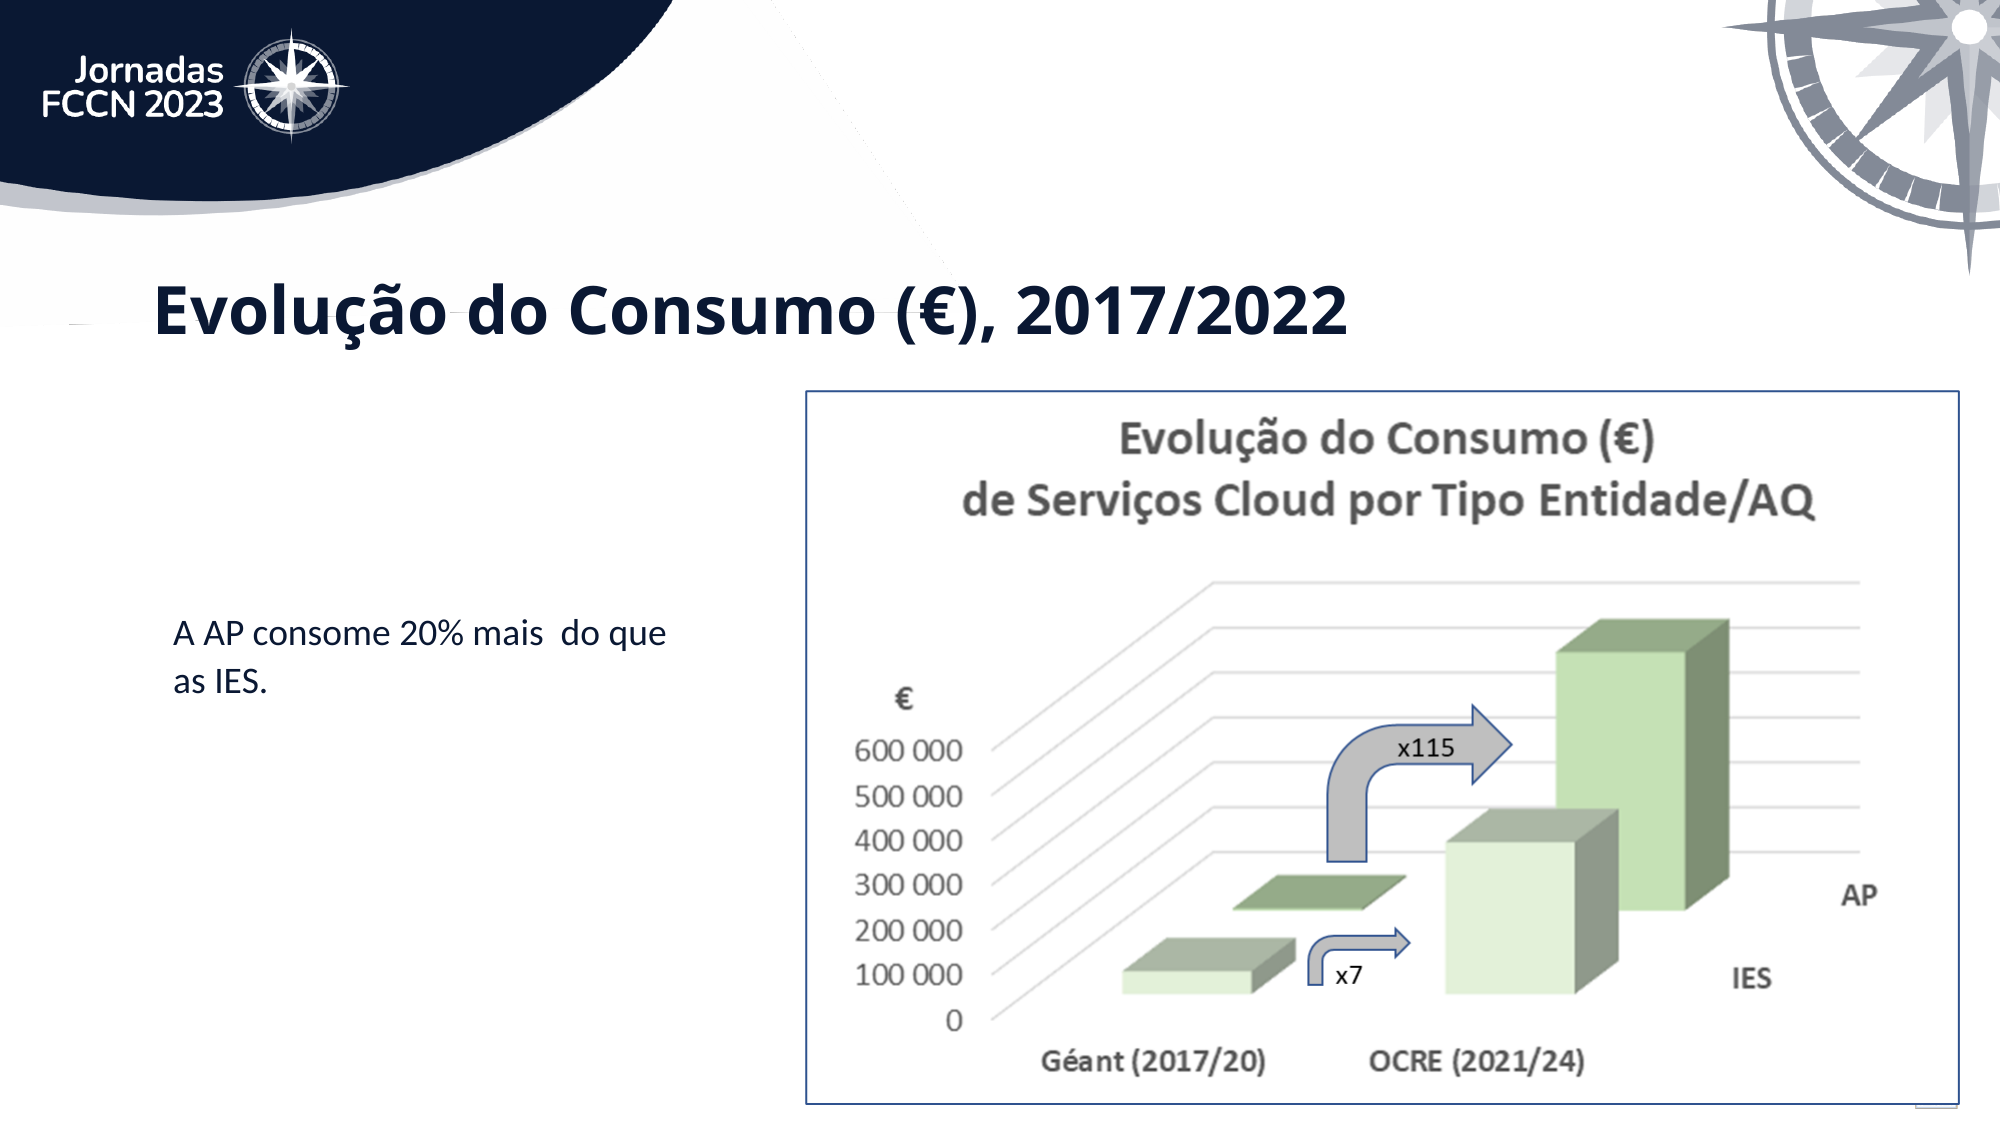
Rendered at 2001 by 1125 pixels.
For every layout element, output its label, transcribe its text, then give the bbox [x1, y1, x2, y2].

text_box A AP consome 20% mais do que as IES. [69, 552, 719, 848]
picture [0, 0, 2000, 1125]
title Evolução do Consumo (€), 2017/2022 [137, 226, 1896, 399]
